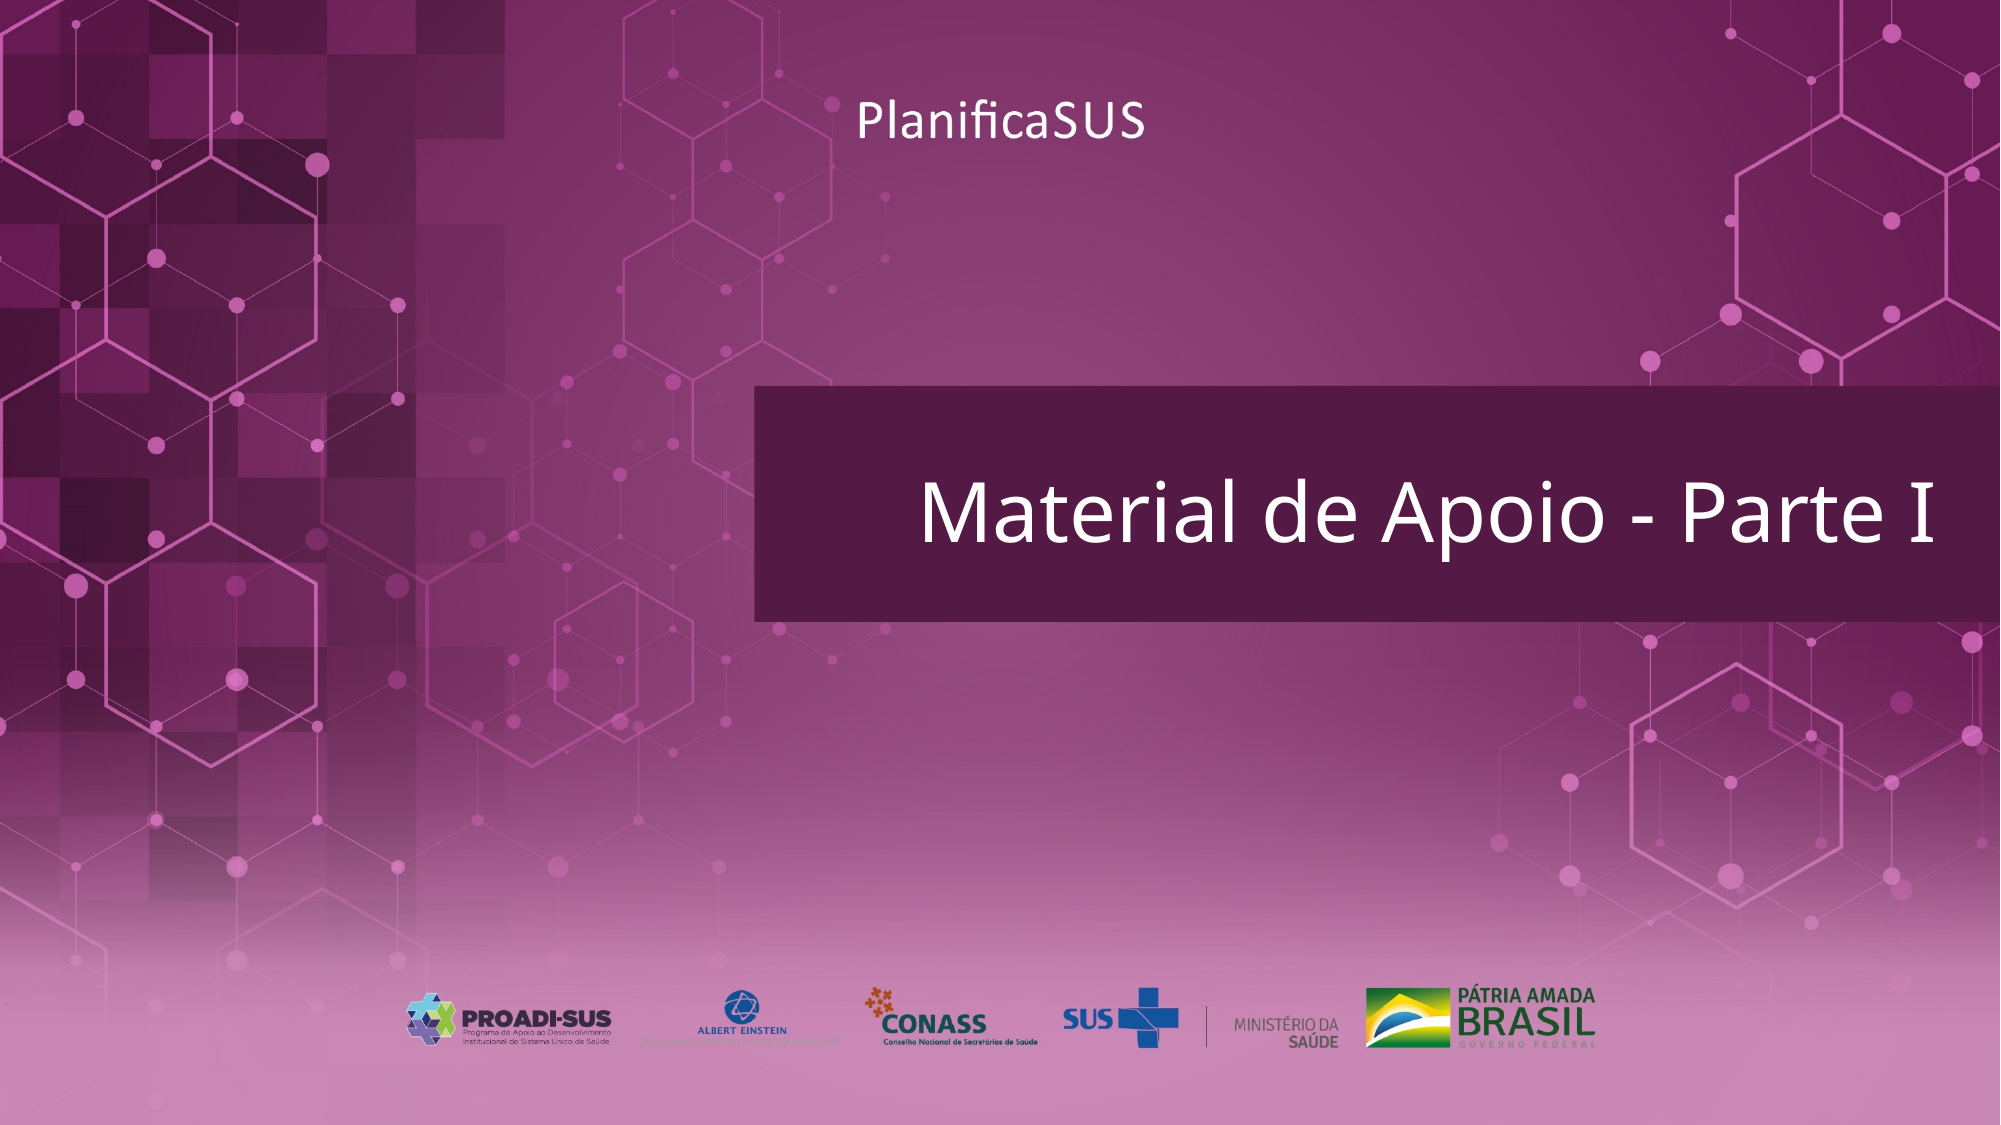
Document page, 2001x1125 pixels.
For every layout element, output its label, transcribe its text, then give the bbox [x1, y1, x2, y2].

title Material de Apoio - Parte I [676, 443, 1975, 587]
picture [0, 0, 2000, 1125]
